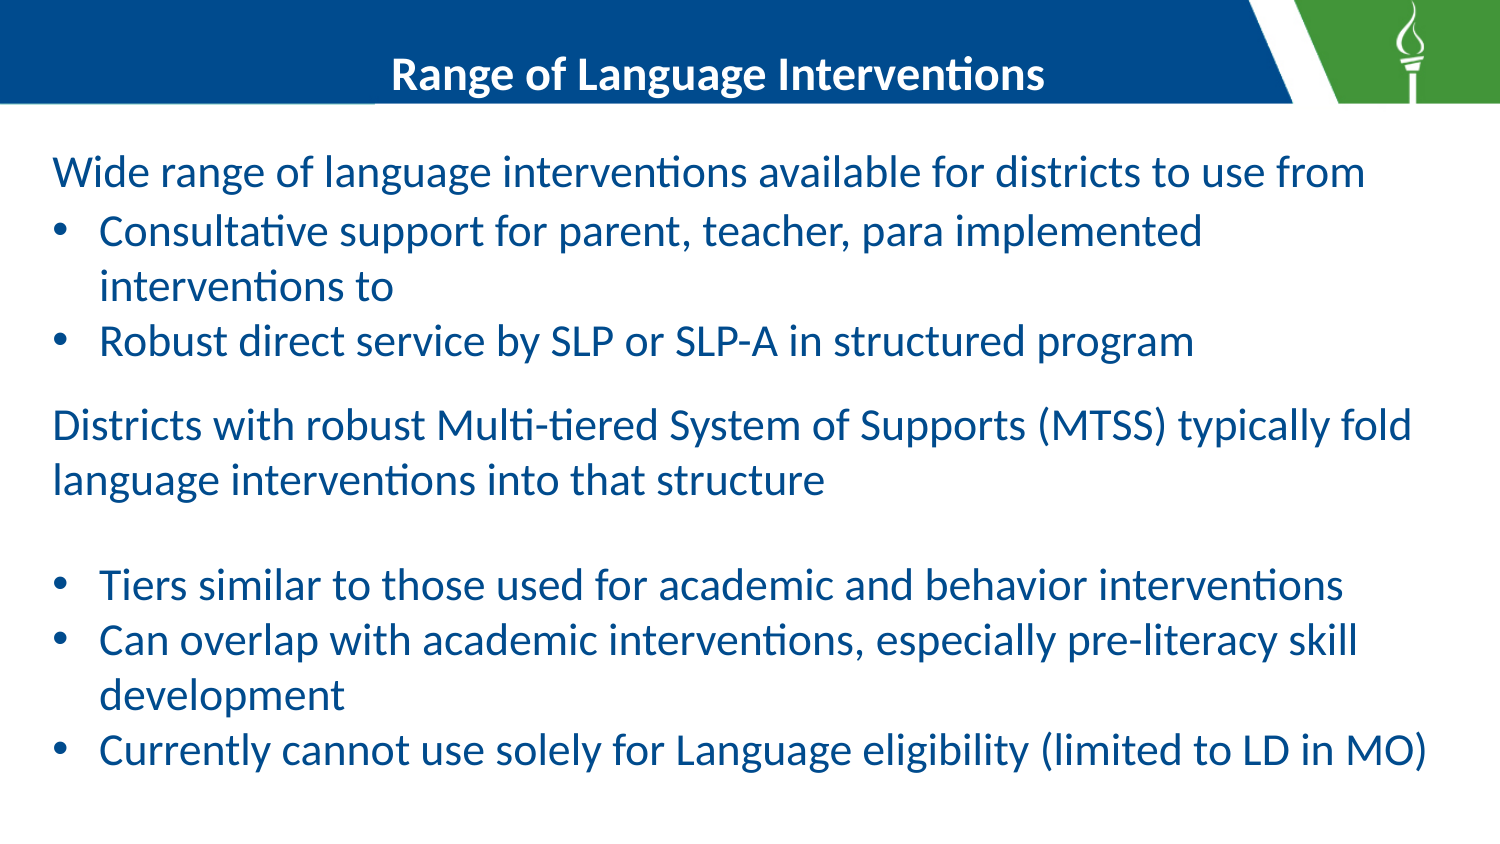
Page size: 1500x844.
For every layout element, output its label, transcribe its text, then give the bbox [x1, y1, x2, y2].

picture [0, 0, 1500, 844]
text_box Wide range of language interventions available for districts to use from Consultative support for parent, teacher, para implemented interventions to Robust direct service by SLP or SLP-A in structured program Districts with robust Multi-tiered System of Supports (MTSS) typically fold language interventions into that structure Tiers similar to those used for academic and behavior interventions Can overlap with academic interventions, especially pre-literacy skill development Currently cannot use solely for Language eligibility (limited to LD in MO) [37, 134, 1463, 783]
title Range of Language Interventions [12, 34, 1425, 166]
